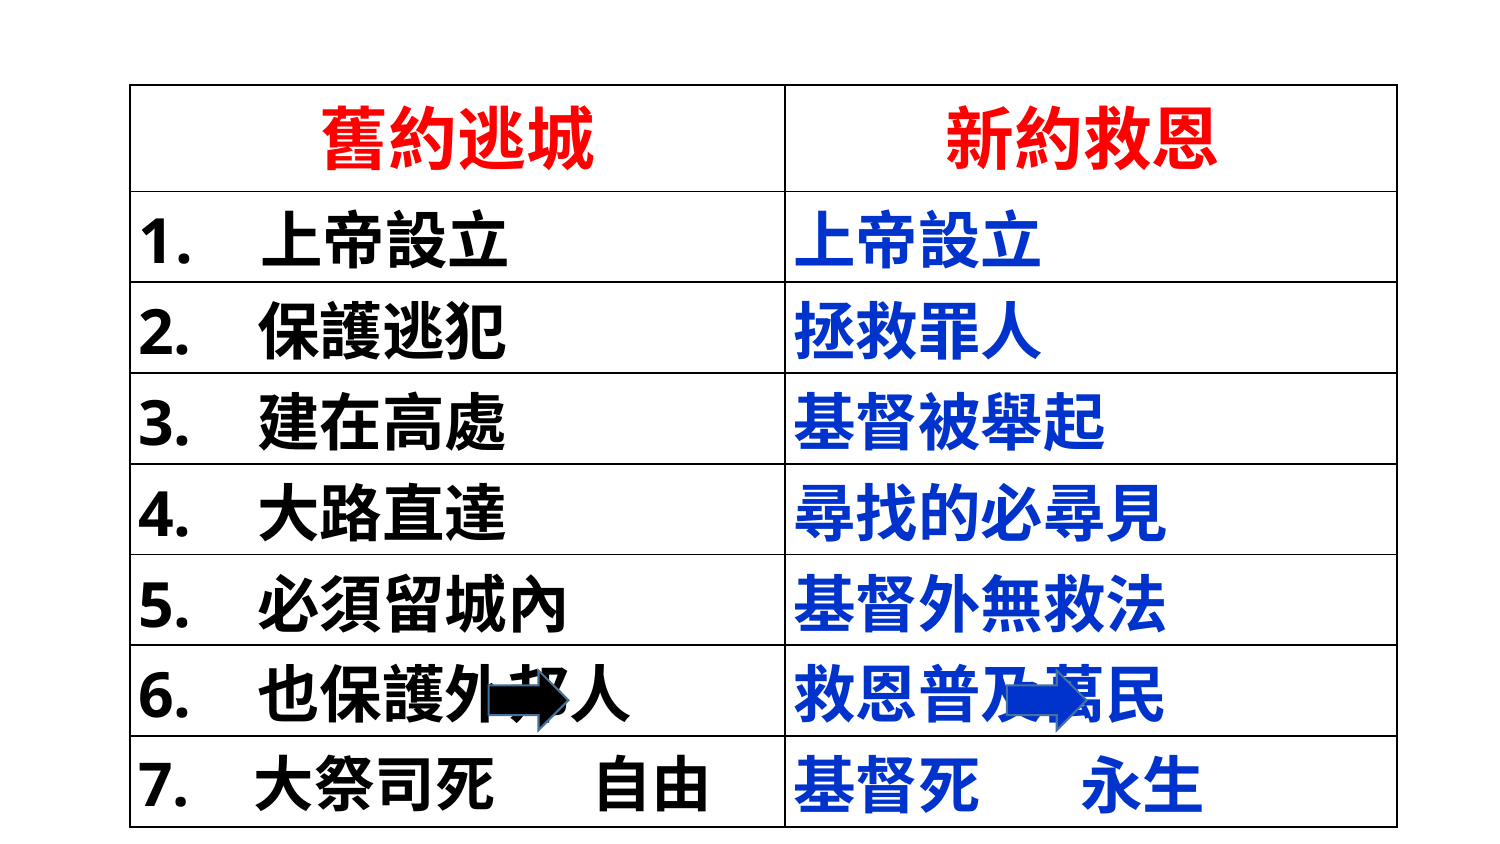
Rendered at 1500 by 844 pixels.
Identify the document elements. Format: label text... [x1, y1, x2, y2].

table_cell 拯救罪人 [786, 283, 1396, 372]
table_cell 4. 大路直達 [131, 465, 784, 554]
table_cell 上帝設立 [786, 192, 1396, 281]
table_cell 基督外無救法 [786, 555, 1396, 644]
table_cell 基督死 永生 [786, 737, 1396, 826]
table_cell 尋找的必尋見 [786, 465, 1396, 554]
table_header 舊約逃城 [131, 86, 784, 191]
table_cell 6. 也保護外邦人 [131, 646, 784, 735]
table_cell 5. 必須留城內 [131, 555, 784, 644]
table_cell 救恩普及萬民 [786, 646, 1396, 735]
table_header 新約救恩 [786, 86, 1396, 191]
table_cell 2. 保護逃犯 [131, 283, 784, 372]
table_cell 上帝設立 [131, 192, 784, 281]
text_box [1005, 668, 1089, 733]
table_cell 基督被舉起 [786, 374, 1396, 463]
table_cell 7. 大祭司死 自由 [131, 737, 784, 826]
table_cell 3. 建在高處 [131, 374, 784, 463]
text_box [487, 668, 570, 733]
